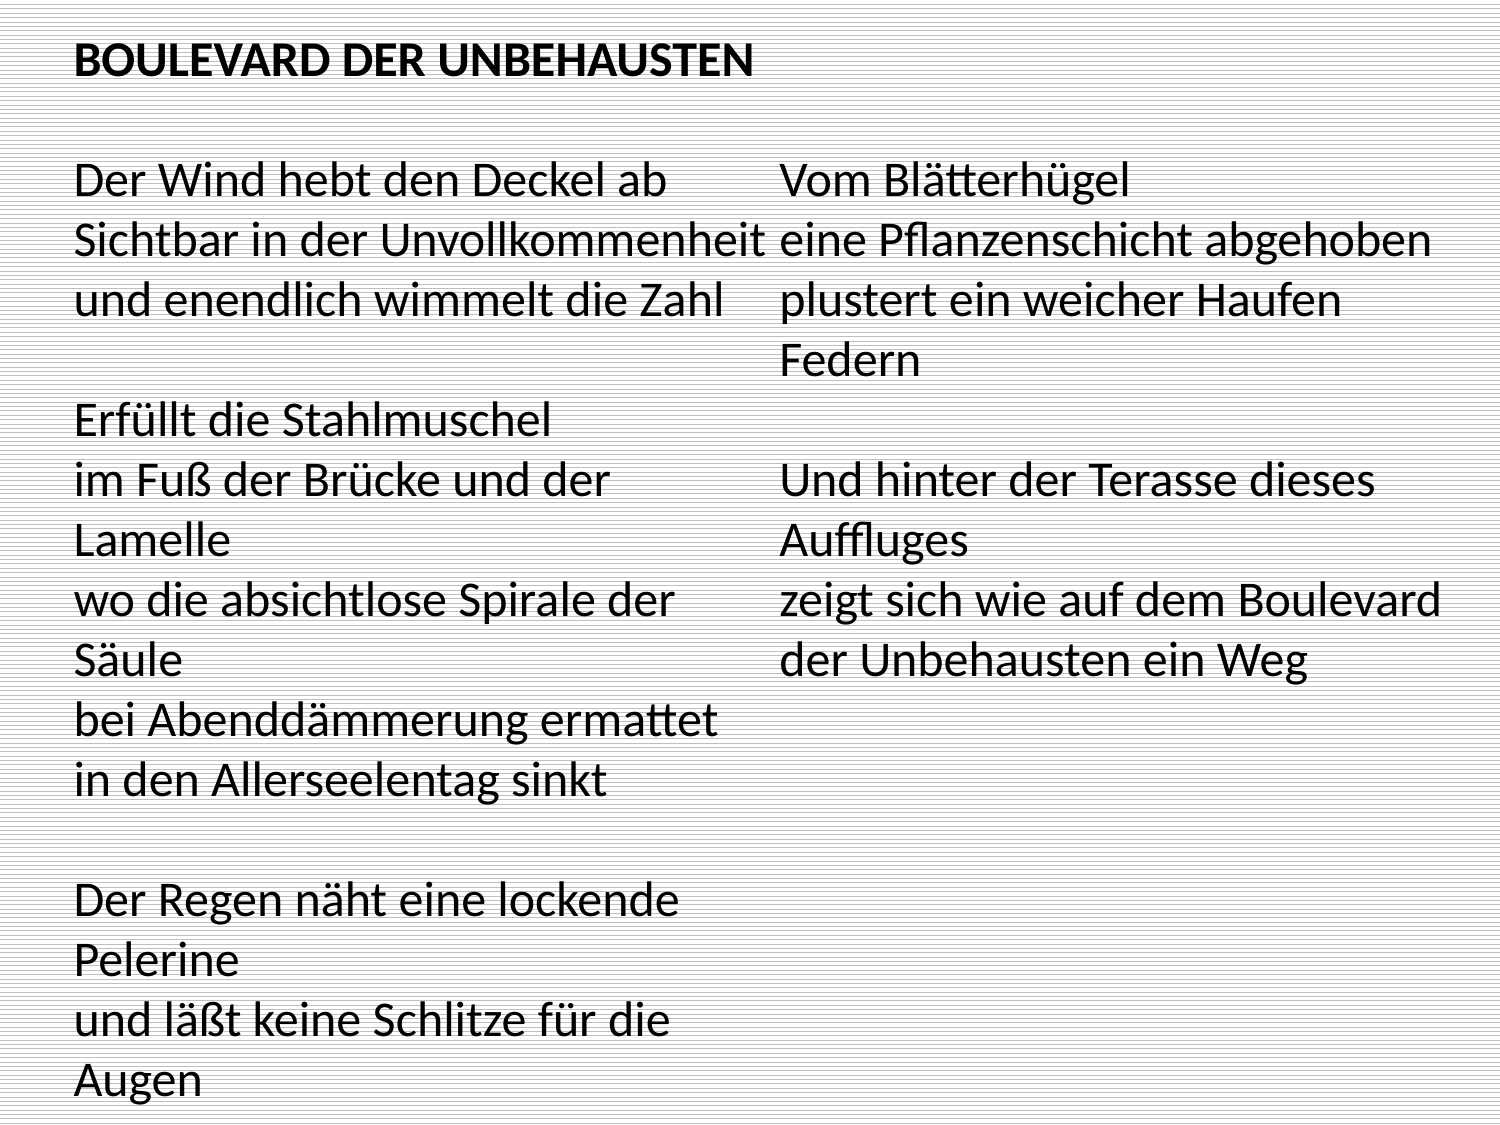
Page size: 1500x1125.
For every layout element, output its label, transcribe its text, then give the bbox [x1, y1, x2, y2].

text_box BOULEVARD DER UNBEHAUSTEN Der Wind hebt den Deckel ab Sichtbar in der Unvollkommenheit und enendlich wimmelt die Zahl Erfüllt die Stahlmuschel im Fuß der Brücke und der Lamelle wo die absichtlose Spirale der Säule bei Abenddämmerung ermattet in den Allerseelentag sinkt Der Regen näht eine lockende Pelerine und läßt keine Schlitze für die Augen Vom Blätterhügel eine Pflanzenschicht abgehoben plustert ein weicher Haufen Federn Und hinter der Terasse dieses Auffluges zeigt sich wie auf dem Boulevard der Unbehausten ein Weg [58, 18, 1500, 1125]
